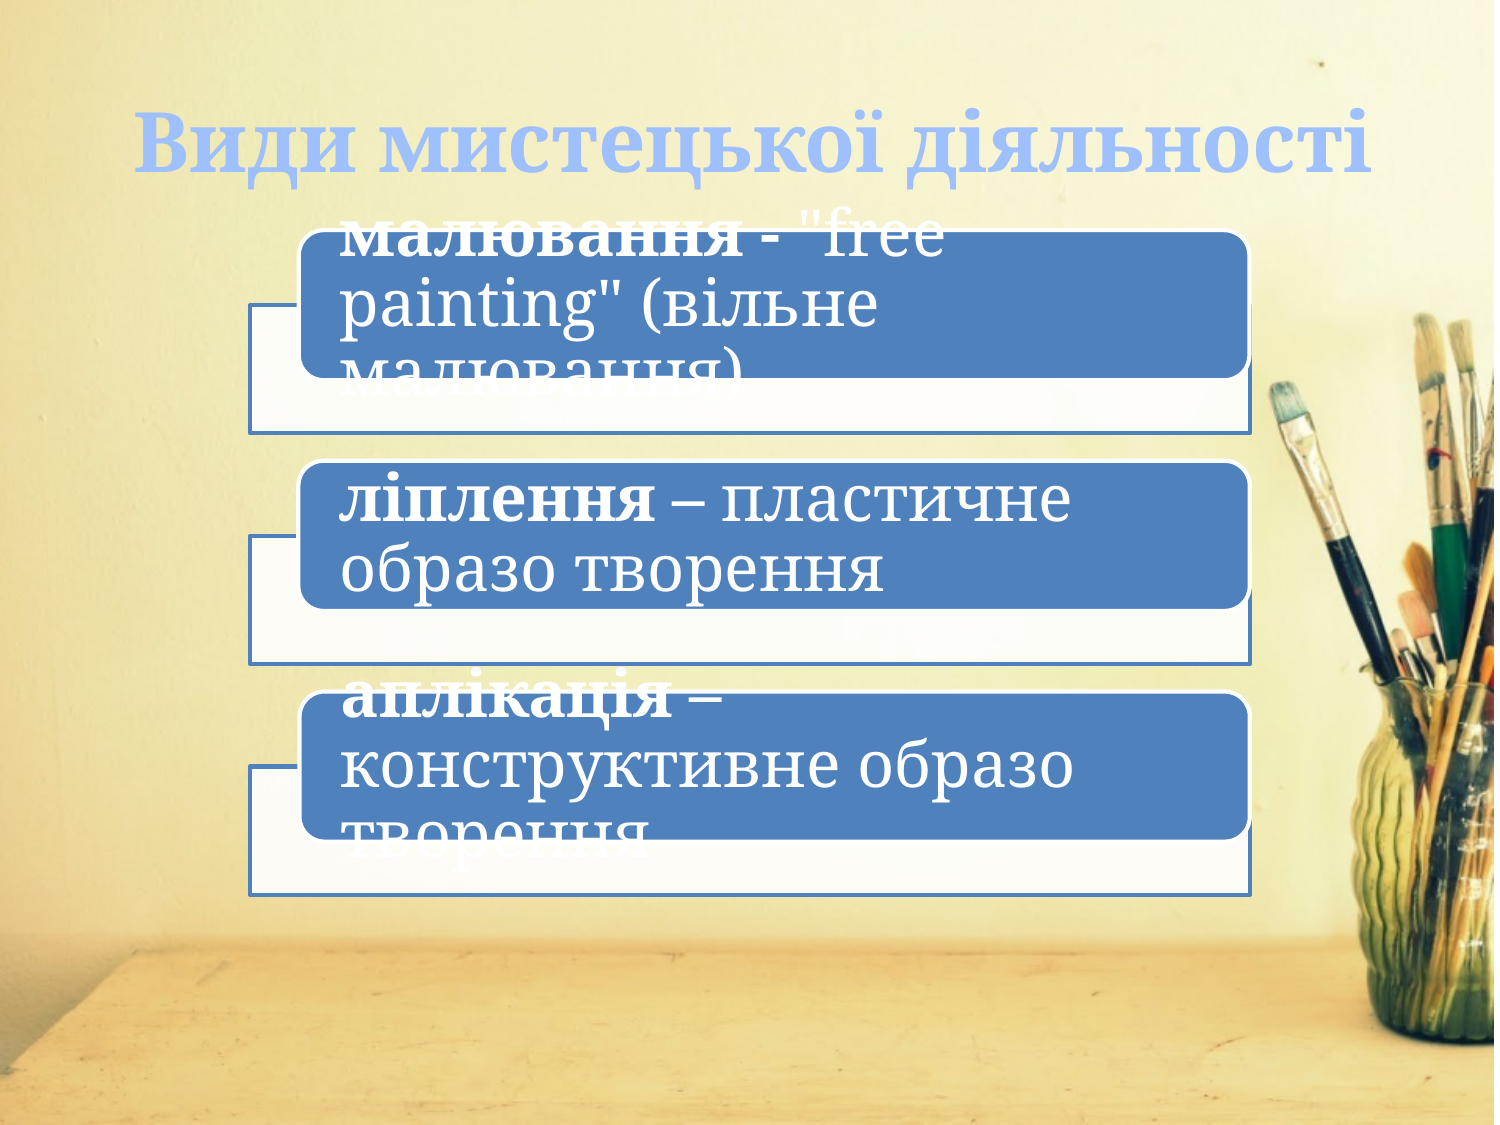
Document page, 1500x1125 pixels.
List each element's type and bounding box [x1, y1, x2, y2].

picture [0, 0, 1495, 1125]
text_box [249, 228, 1251, 897]
